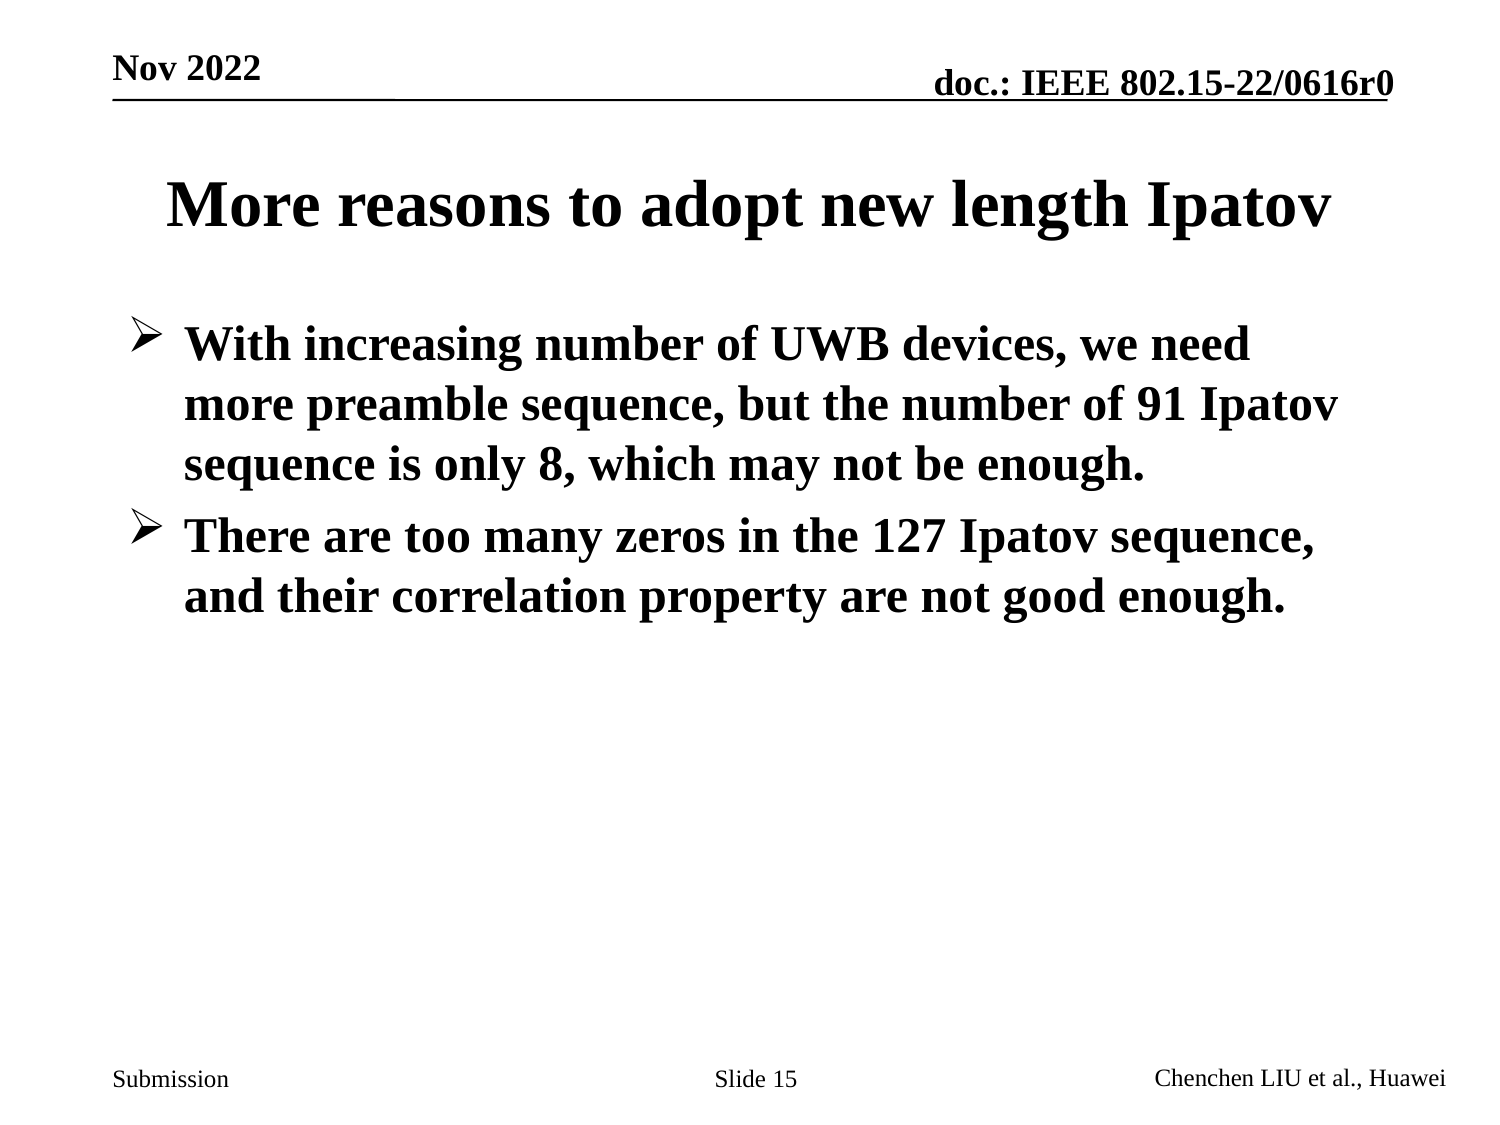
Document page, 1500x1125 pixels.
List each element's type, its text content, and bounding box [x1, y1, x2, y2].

list With increasing number of UWB devices, we need more preamble sequence, but the number of 91 Ipatov sequence is only 8, which may not be enough. There are too many zeros in the 127 Ipatov sequence, and their correlation property are not good enough. [112, 302, 1388, 978]
slide_number Slide 15 [712, 1061, 800, 1123]
title More reasons to adopt new length Ipatov [112, 112, 1388, 288]
